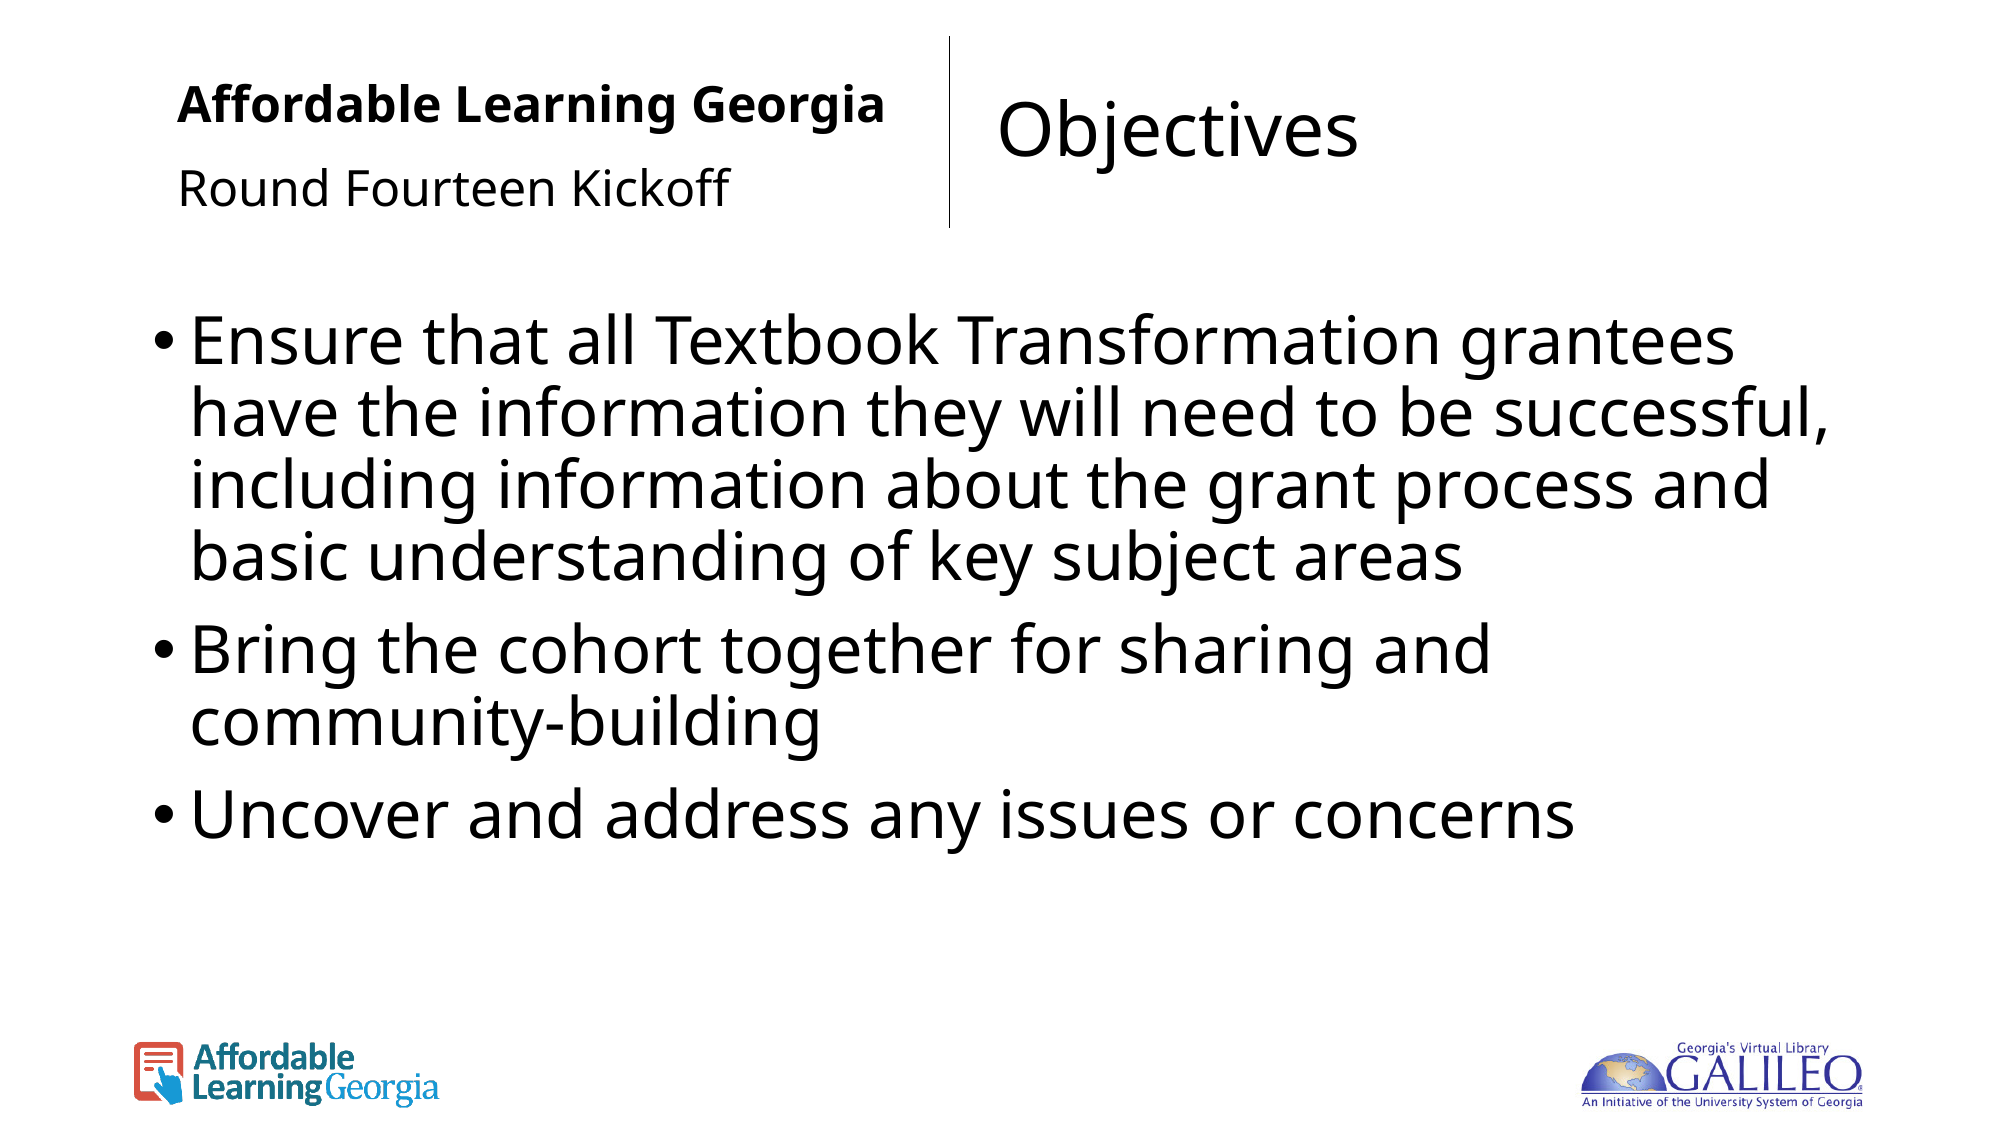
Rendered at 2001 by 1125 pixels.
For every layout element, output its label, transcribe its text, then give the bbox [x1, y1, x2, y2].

picture [81, 1000, 478, 1125]
title Objectives [981, 80, 1844, 184]
list Ensure that all Textbook Transformation grantees have the information they will need to be successful, including information about the grant process and basic understanding of key subject areas Bring the cohort together for sharing and community-building Uncover and address any issues or concerns [137, 299, 1863, 1014]
text_box Affordable Learning Georgia [162, 72, 924, 155]
text_box Round Fourteen Kickoff [162, 155, 924, 241]
picture [1575, 1042, 1863, 1112]
